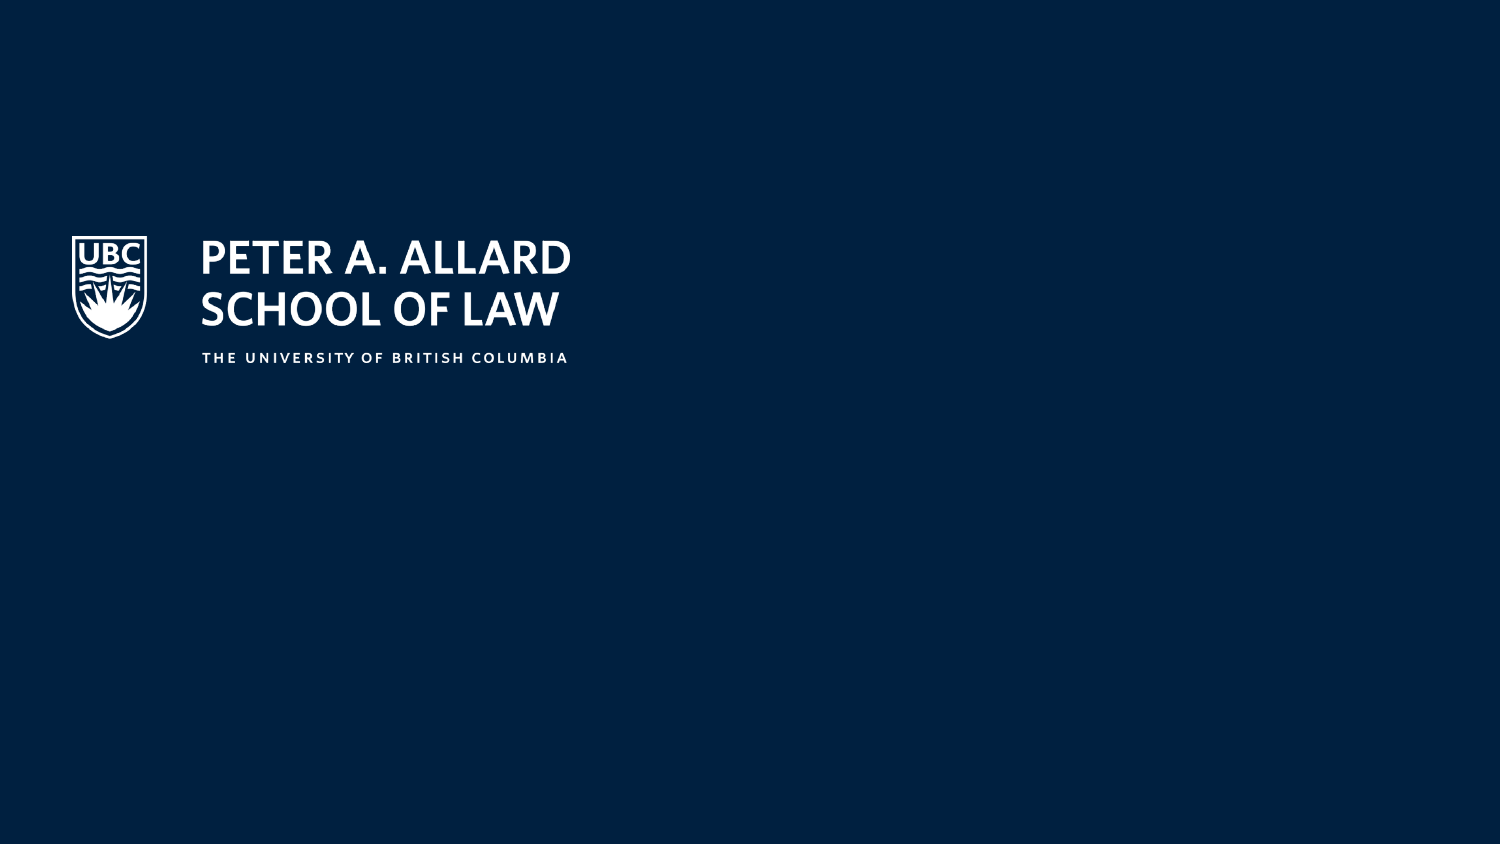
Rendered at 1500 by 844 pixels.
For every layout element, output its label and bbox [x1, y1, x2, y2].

picture [72, 236, 570, 363]
